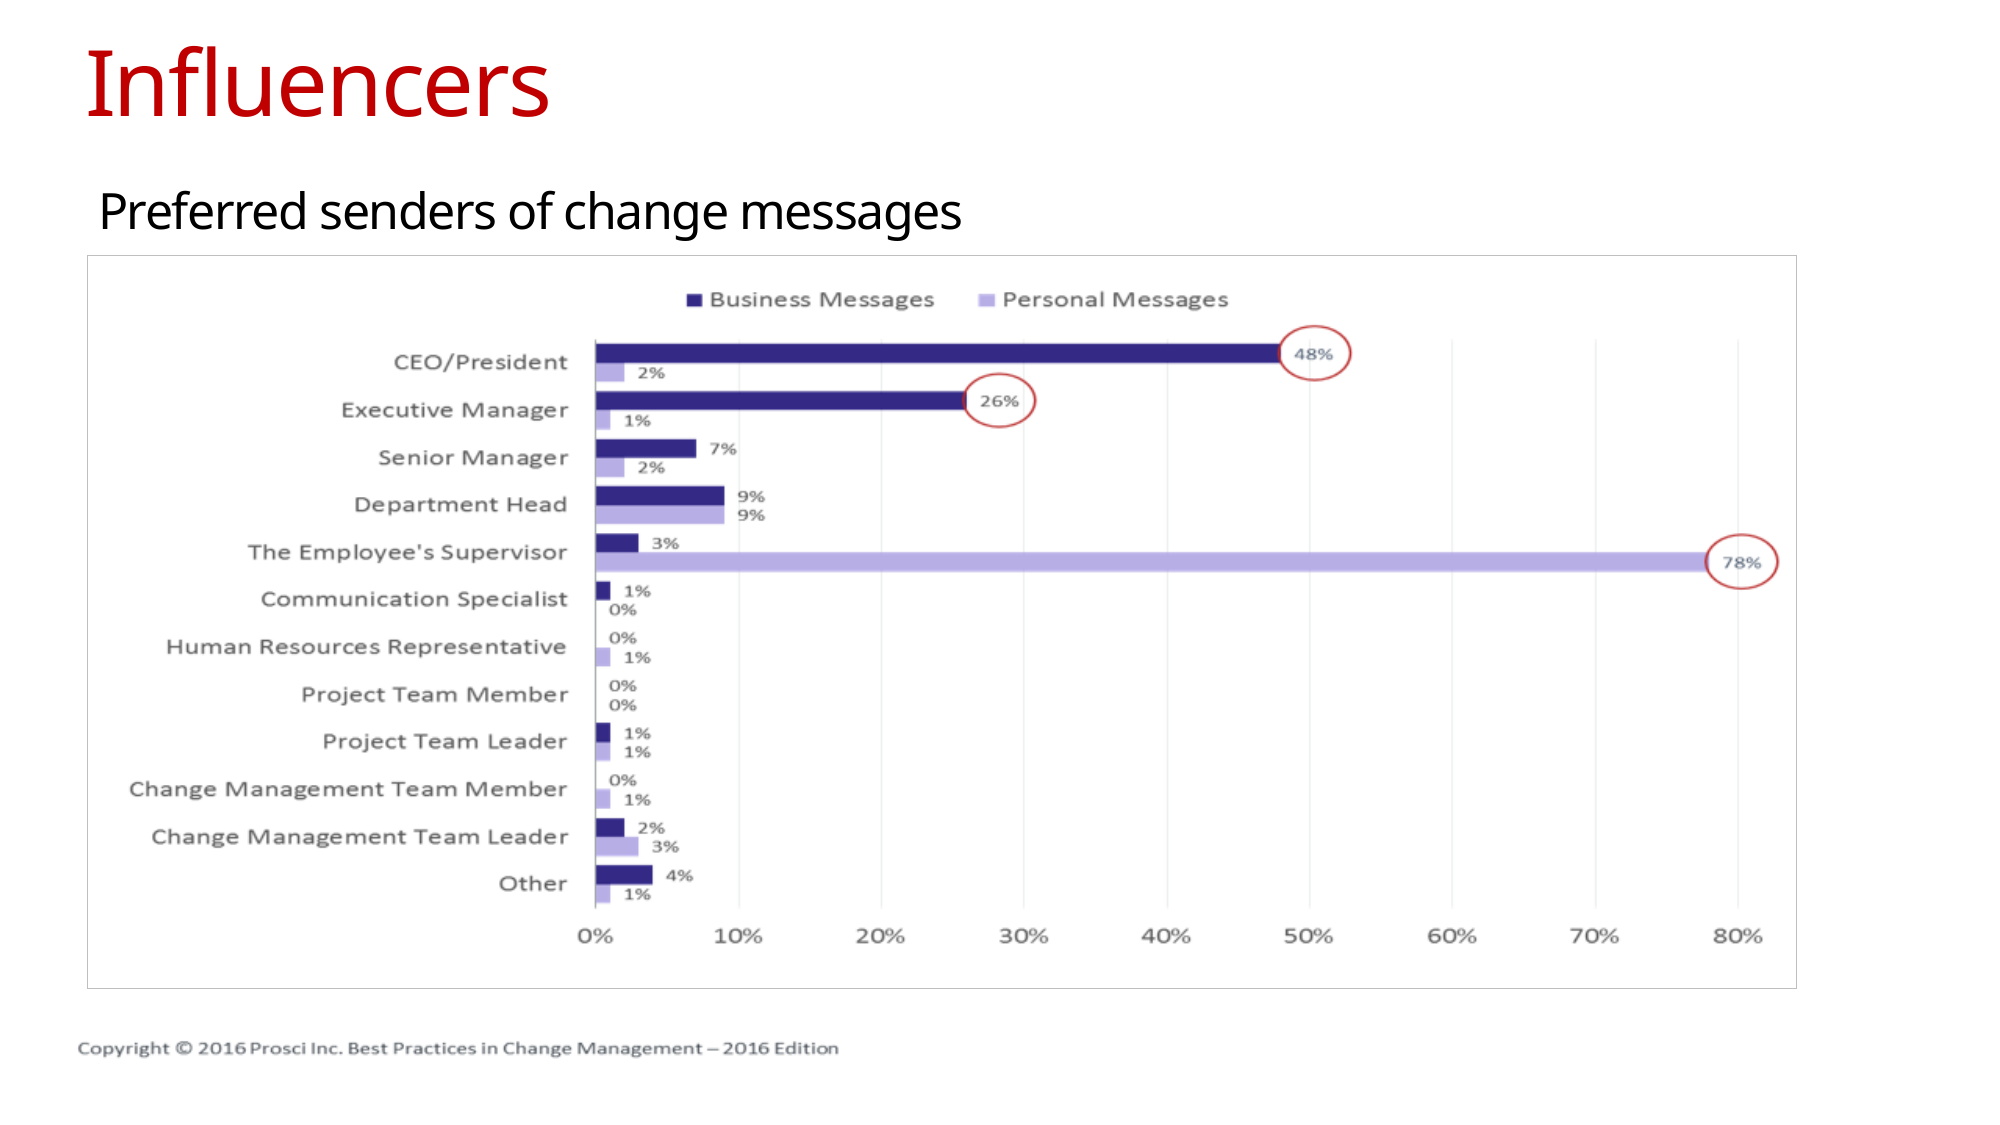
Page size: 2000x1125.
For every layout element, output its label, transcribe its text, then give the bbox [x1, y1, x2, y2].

picture [87, 255, 1798, 989]
picture [73, 1024, 878, 1066]
text_box Preferred senders of change messages [98, 179, 1020, 240]
title Influencers [85, 37, 1914, 161]
